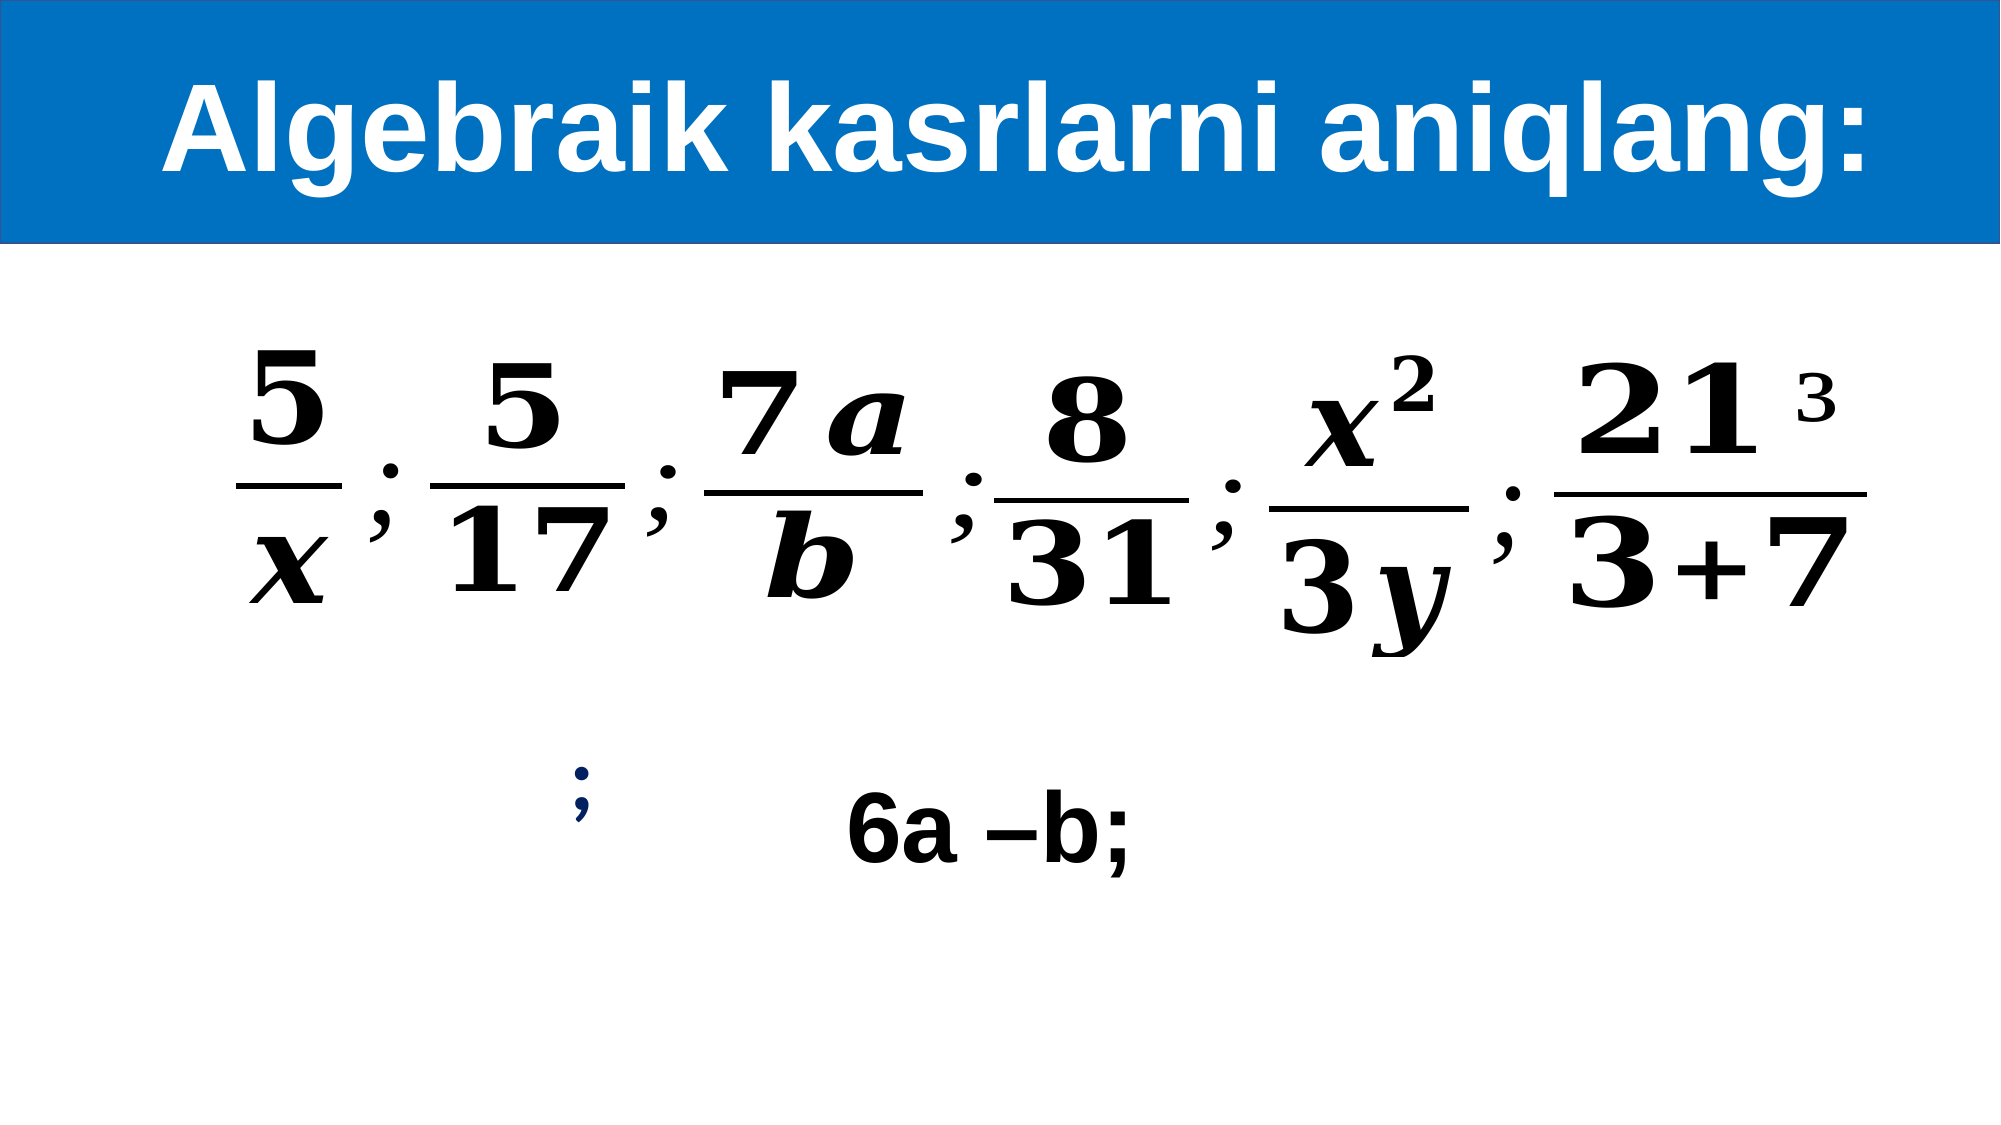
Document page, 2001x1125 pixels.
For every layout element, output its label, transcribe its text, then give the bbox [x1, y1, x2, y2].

text_box Algebraik kasrlarni aniqlang: [0, 0, 2000, 244]
